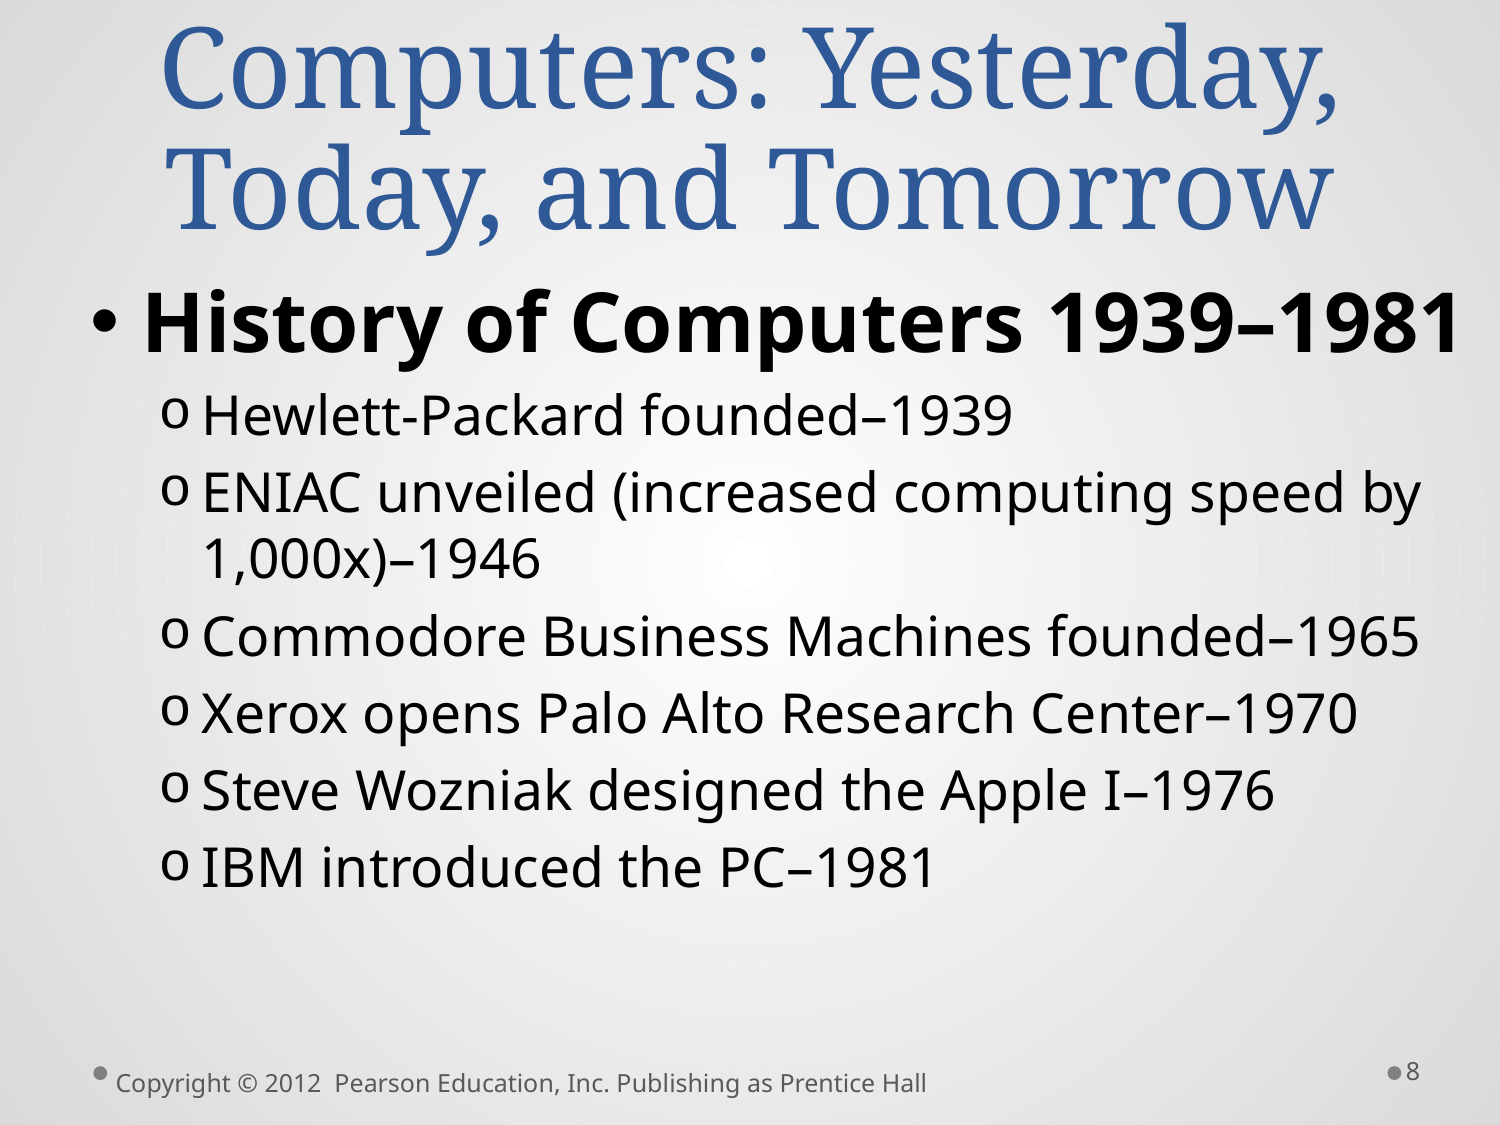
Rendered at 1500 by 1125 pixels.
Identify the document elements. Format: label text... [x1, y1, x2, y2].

slide_number 8 [1401, 1042, 1494, 1103]
title Computers: Yesterday, Today, and Tomorrow [75, 0, 1425, 263]
list History of Computers 1939–1981 Hewlett-Packard founded–1939 ENIAC unveiled (increased computing speed by 1,000x)–1946 Commodore Business Machines founded–1965 Xerox opens Palo Alto Research Center–1970 Steve Wozniak designed the Apple I–1976 IBM introduced the PC–1981 [75, 262, 1488, 1005]
footer Copyright © 2012 Pearson Education, Inc. Publishing as Prentice Hall [108, 1062, 1038, 1103]
